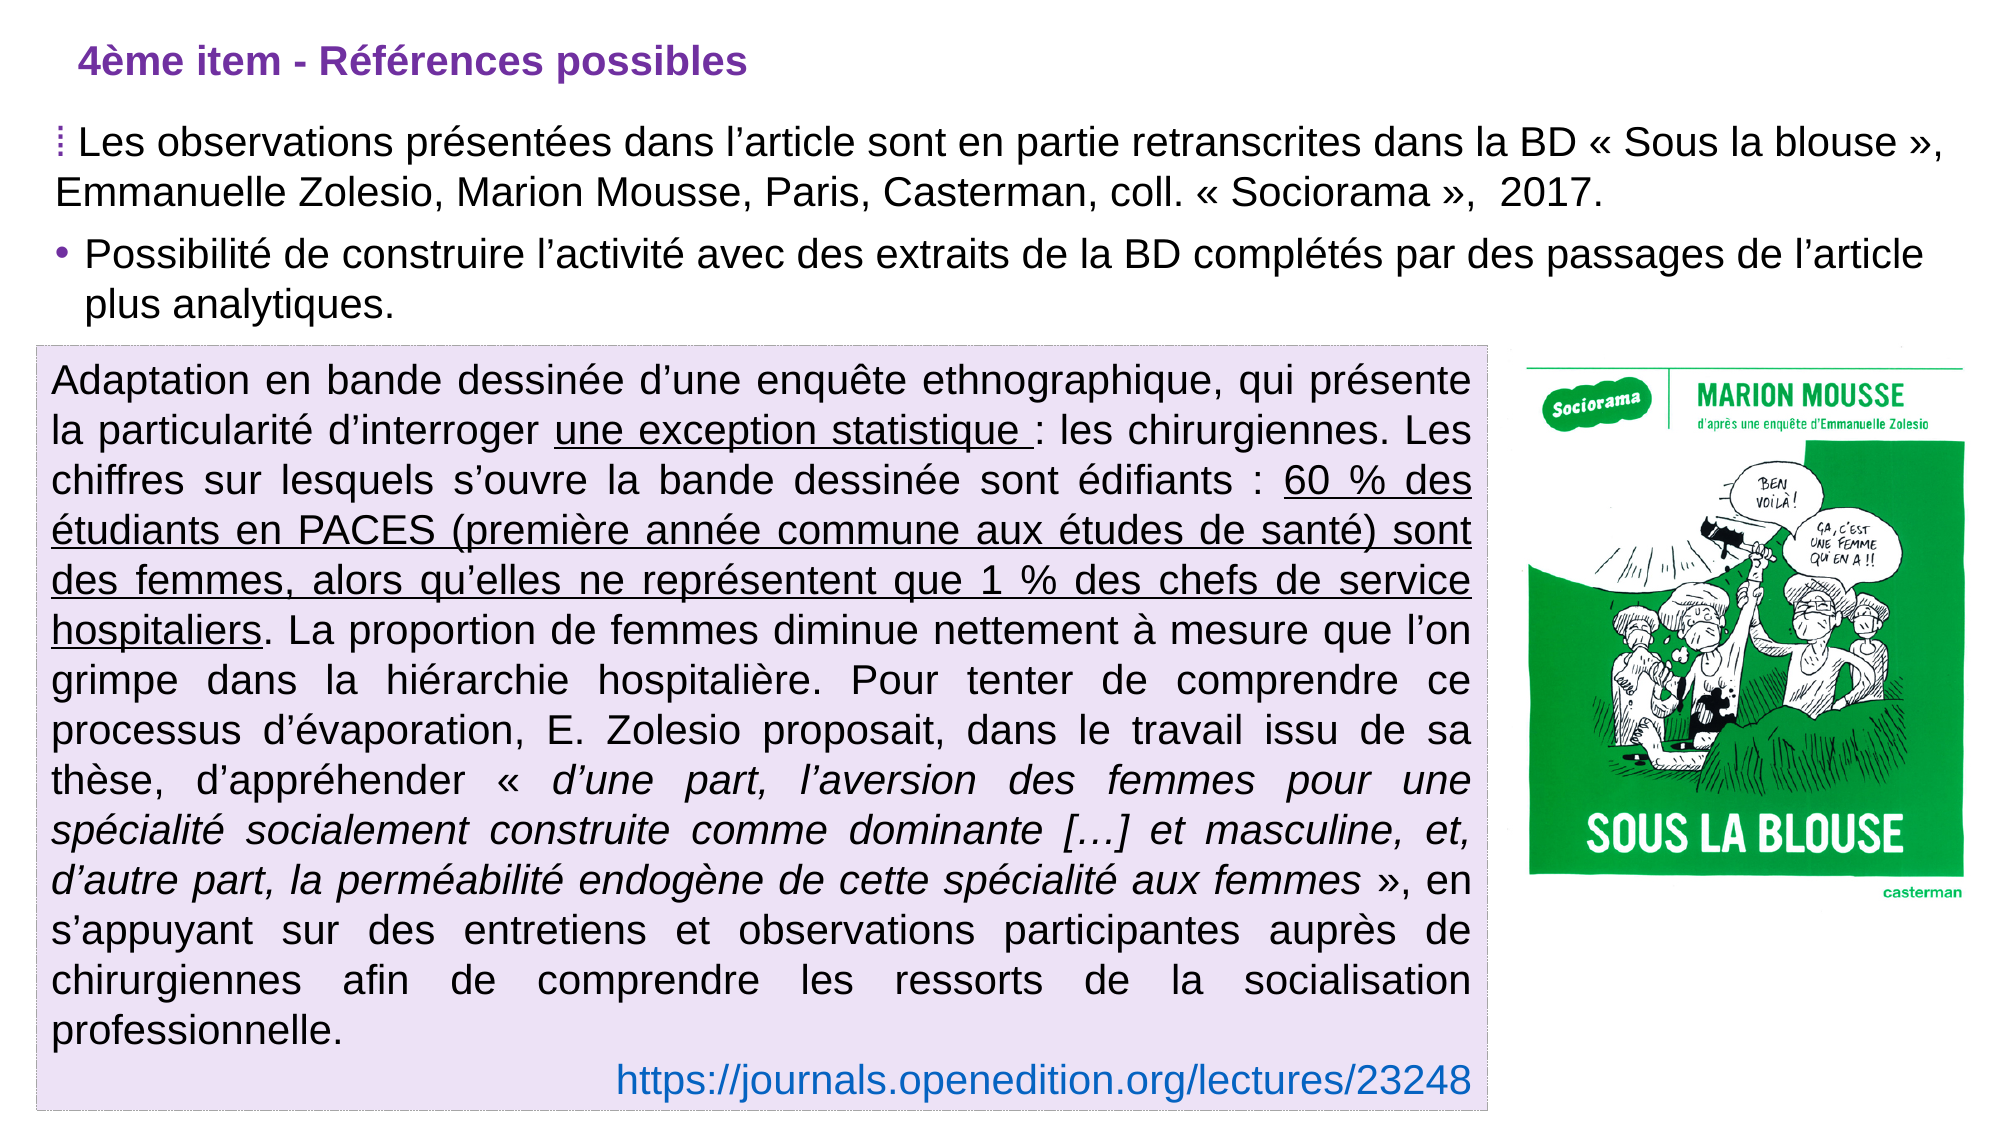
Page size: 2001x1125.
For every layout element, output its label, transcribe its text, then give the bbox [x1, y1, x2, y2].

text_box Adaptation en bande dessinée d’une enquête ethnographique, qui présente la particularité d’interroger une exception statistique : les chirurgiennes. Les chiffres sur lesquels s’ouvre la bande dessinée sont édifiants : 60 % des étudiants en PACES (première année commune aux études de santé) sont des femmes, alors qu’elles ne représentent que 1 % des chefs de service hospitaliers. La proportion de femmes diminue nettement à mesure que l’on grimpe dans la hiérarchie hospitalière. Pour tenter de comprendre ce processus d’évaporation, E. Zolesio proposait, dans le travail issu de sa thèse, d’appréhender « d’une part, l’aversion des femmes pour une spécialité socialement construite comme dominante […] et masculine, et, d’autre part, la perméabilité endogène de cette spécialité aux femmes », en s’appuyant sur des entretiens et observations participantes auprès de chirurgiennes afin de comprendre les ressorts de la socialisation professionnelle. https://journals.openedition.org/lectures/23248 [36, 345, 1488, 1111]
text_box ⁞ Les observations présentées dans l’article sont en partie retranscrites dans la BD « Sous la blouse », Emmanuelle Zolesio, Marion Mousse, Paris, Casterman, coll. « Sociorama », 2017. Possibilité de construire l’activité avec des extraits de la BD complétés par des passages de l’article plus analytiques. [40, 106, 1975, 335]
text_box 4ème item - Références possibles [63, 26, 1696, 92]
picture [1493, 334, 1990, 915]
